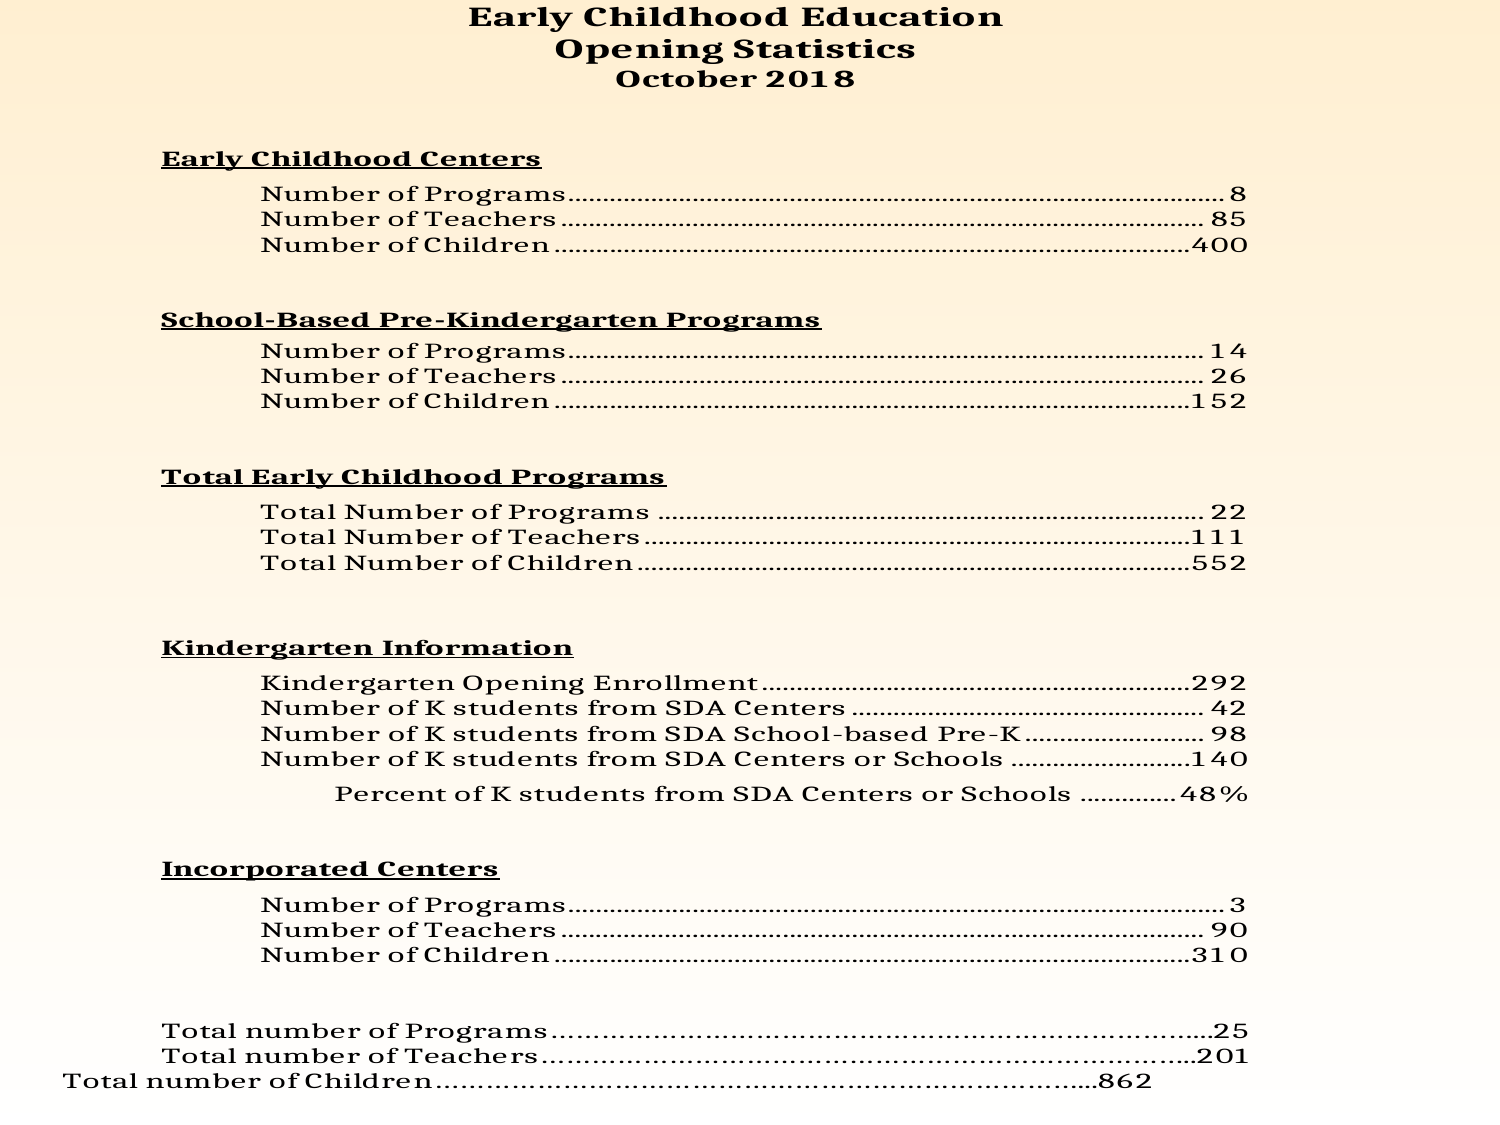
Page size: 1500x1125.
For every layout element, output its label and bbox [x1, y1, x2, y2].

picture [62, 0, 1413, 1113]
